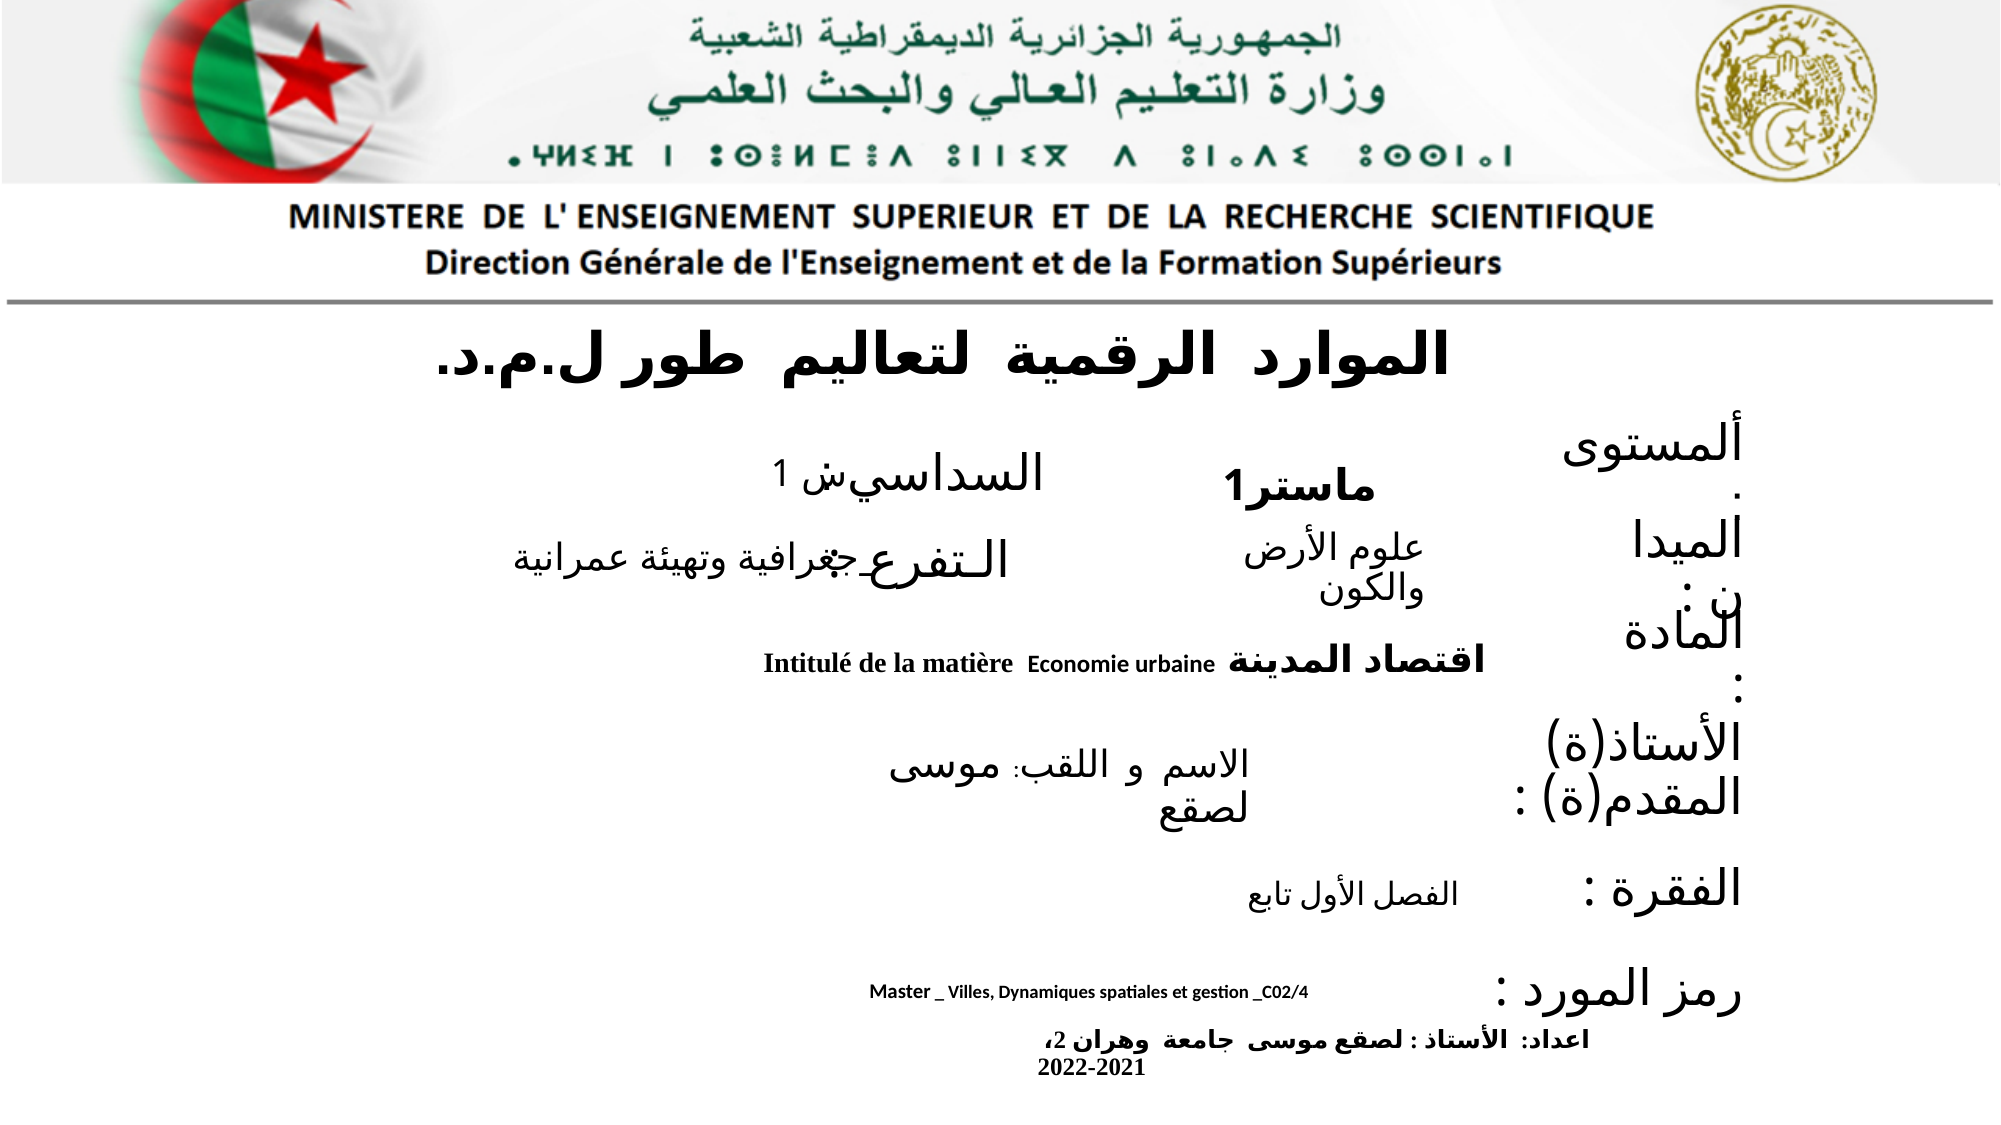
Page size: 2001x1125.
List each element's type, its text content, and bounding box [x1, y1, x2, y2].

subtitle ماستر1 [1189, 454, 1412, 518]
title Intitulé de la matière Economie urbaine اقتصاد المدينة [491, 628, 1533, 692]
text_box Master _ Villes, Dynamiques spatiales et gestion _C02/4 [858, 963, 1412, 1017]
list الاسم و اللقب: موسى لصقع [787, 734, 1266, 797]
picture [1, 0, 2001, 311]
text_box _جغرافية وتهيئة عمرانية [397, 527, 887, 590]
text_box علوم الأرض والكون [1126, 537, 1437, 600]
text_box اعداد: الأستاذ : لصقع موسى جامعة وهران 2، 2021-2022 [1026, 1022, 1633, 1085]
text_box س 1 [755, 452, 859, 496]
list الفصل الأول تابع [996, 870, 1476, 921]
